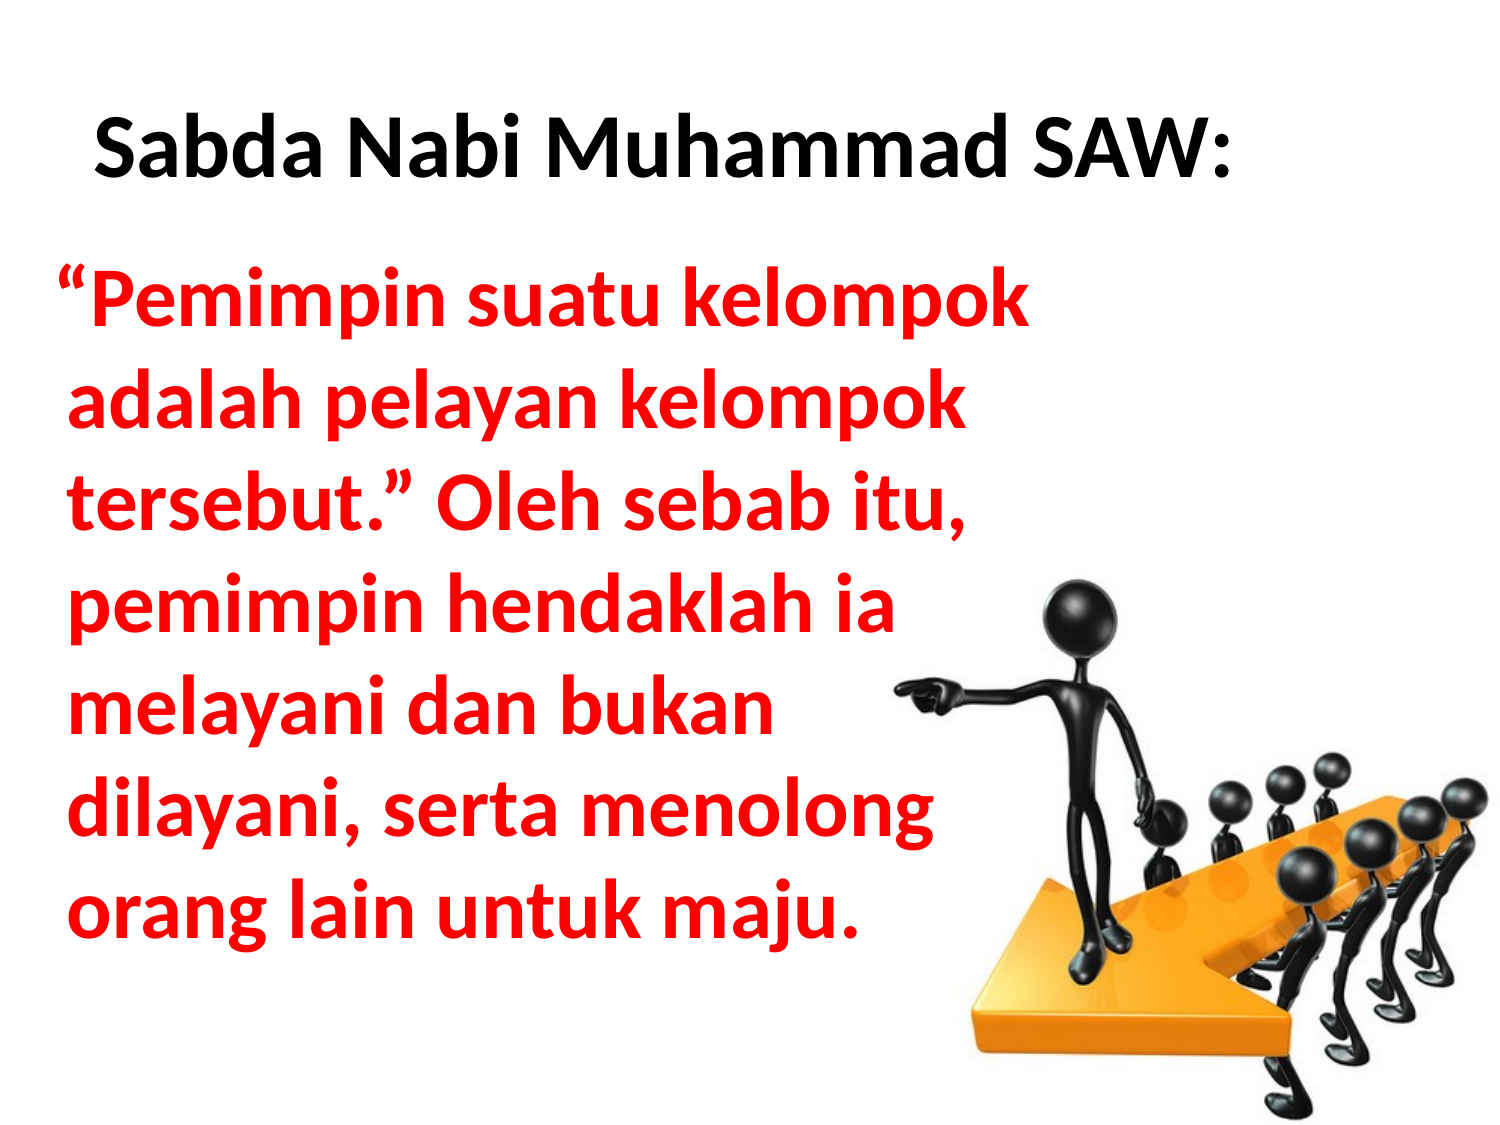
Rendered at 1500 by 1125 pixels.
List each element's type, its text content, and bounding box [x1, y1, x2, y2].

list “Pemimpin suatu kelompok adalah pelayan kelompok tersebut.” Oleh sebab itu, pemimpin hendaklah ia melayani dan bukan dilayani, serta menolong orang lain untuk maju. [0, 234, 1097, 977]
title Sabda Nabi Muhammad SAW: [0, 46, 1350, 235]
picture [883, 566, 1500, 1125]
